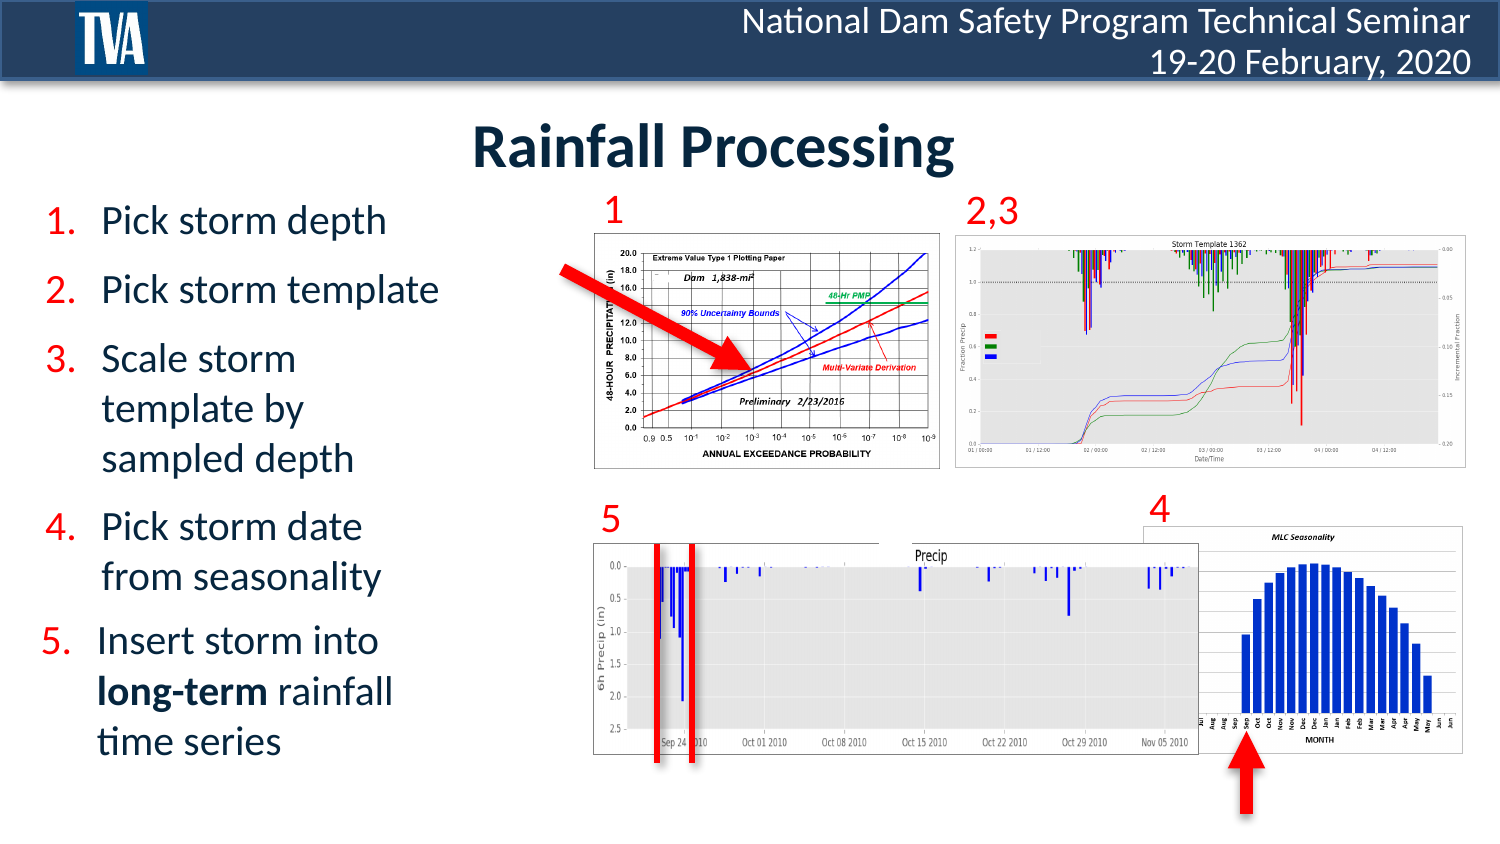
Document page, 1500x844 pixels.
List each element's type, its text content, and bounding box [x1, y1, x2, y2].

text_box Pick storm depth Pick storm template Scale storm template by sampled depth Pick storm date from seasonality [30, 185, 462, 607]
text_box 2,3 [950, 175, 1057, 239]
picture [75, 1, 148, 75]
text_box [1134, 472, 1464, 815]
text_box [561, 268, 752, 371]
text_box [585, 483, 1199, 764]
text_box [594, 233, 940, 470]
title Rainfall Processing [76, 52, 1352, 234]
picture [955, 234, 1467, 468]
text_box Insert storm into long-term rainfall time series [25, 605, 458, 771]
text_box 1 [588, 174, 664, 240]
